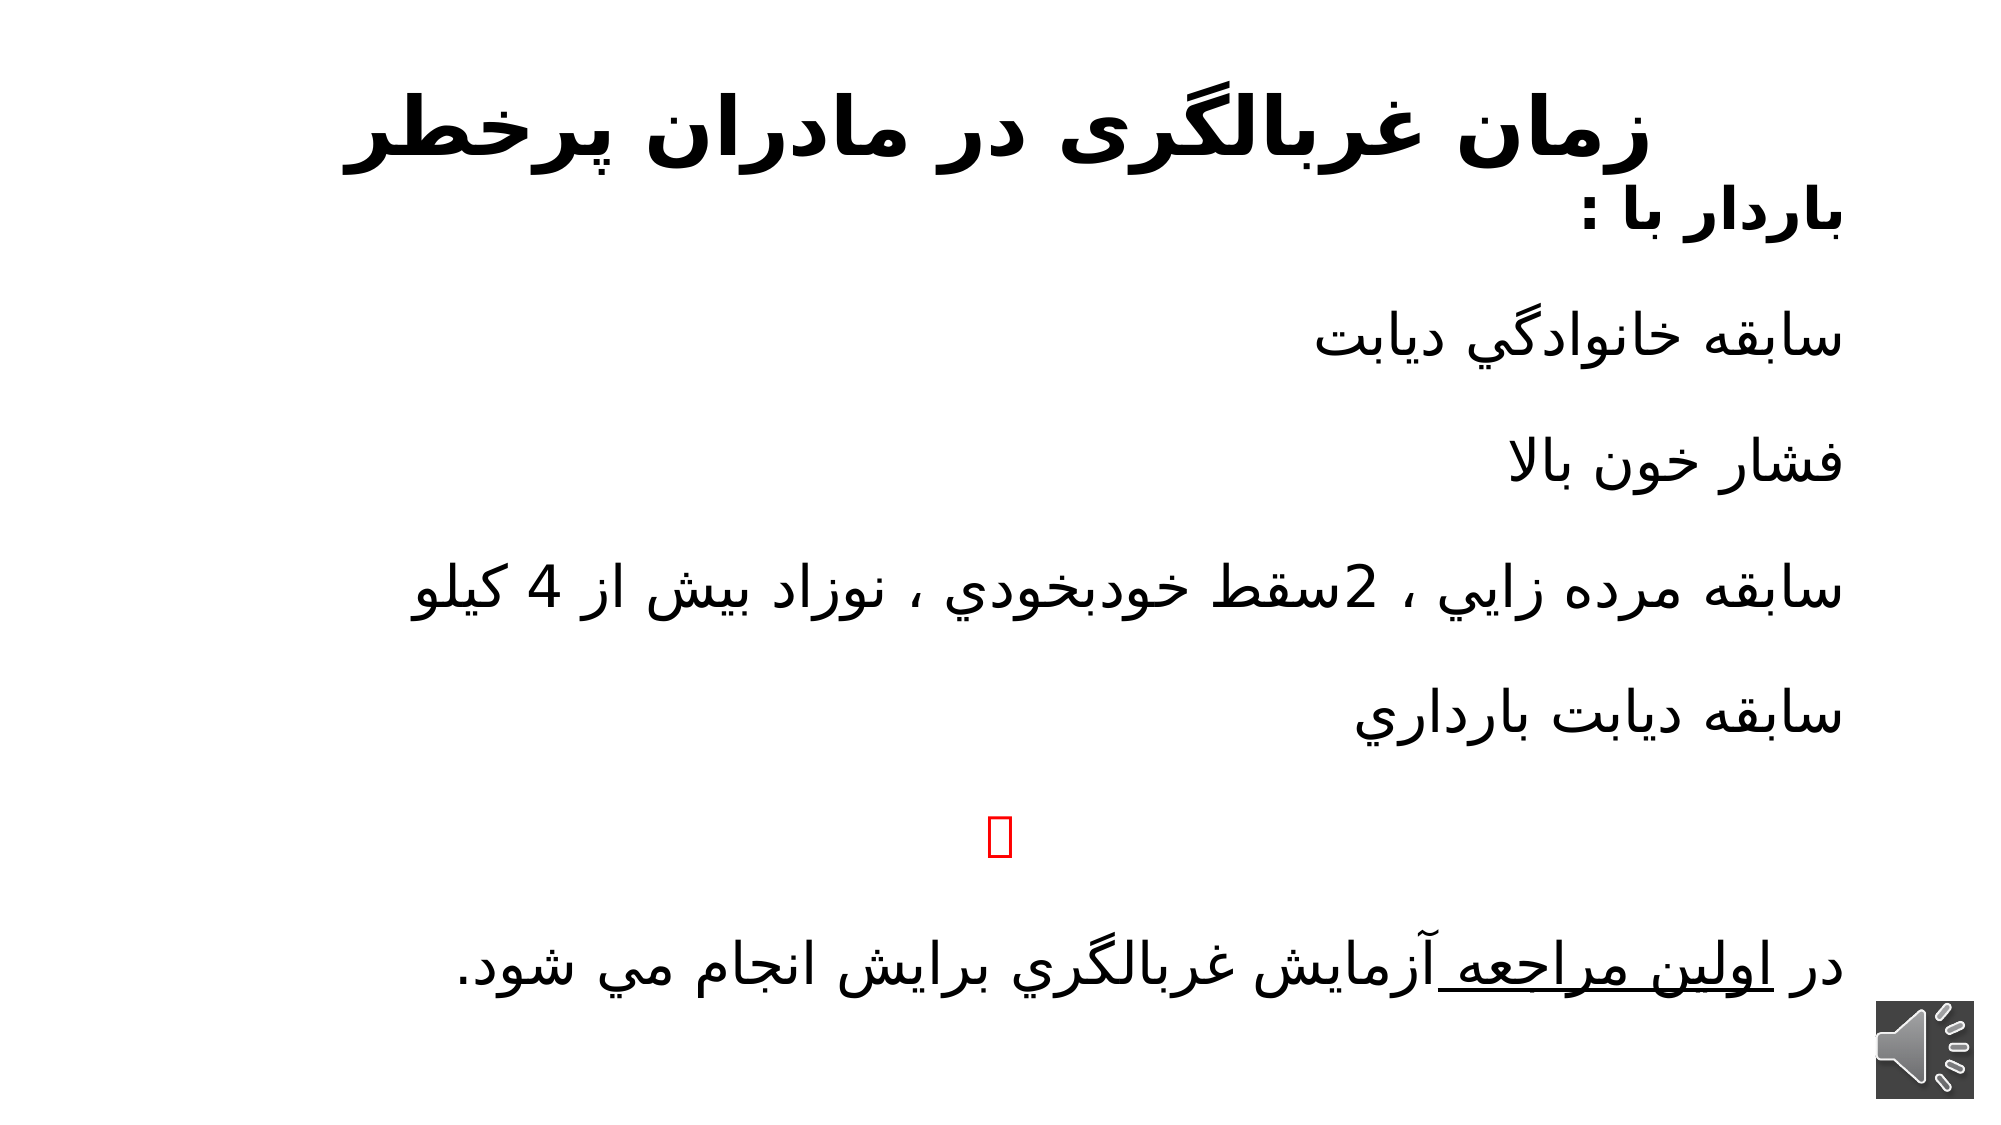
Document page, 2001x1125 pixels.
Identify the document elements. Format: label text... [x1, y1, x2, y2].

list باردار با : سابقه خانوادگي ديابت فشار خون بالا سابقه مرده زايي ، 2سقط خودبخودي ، نوزاد بيش از 4 كيلو سابقه ديابت بارداري  در اولين مراجعه آزمايش غربالگري برايش انجام مي شود. [138, 128, 1862, 1055]
title زمان غربالگری در مادران پرخطر [324, 65, 1675, 128]
picture [1874, 999, 1975, 1100]
